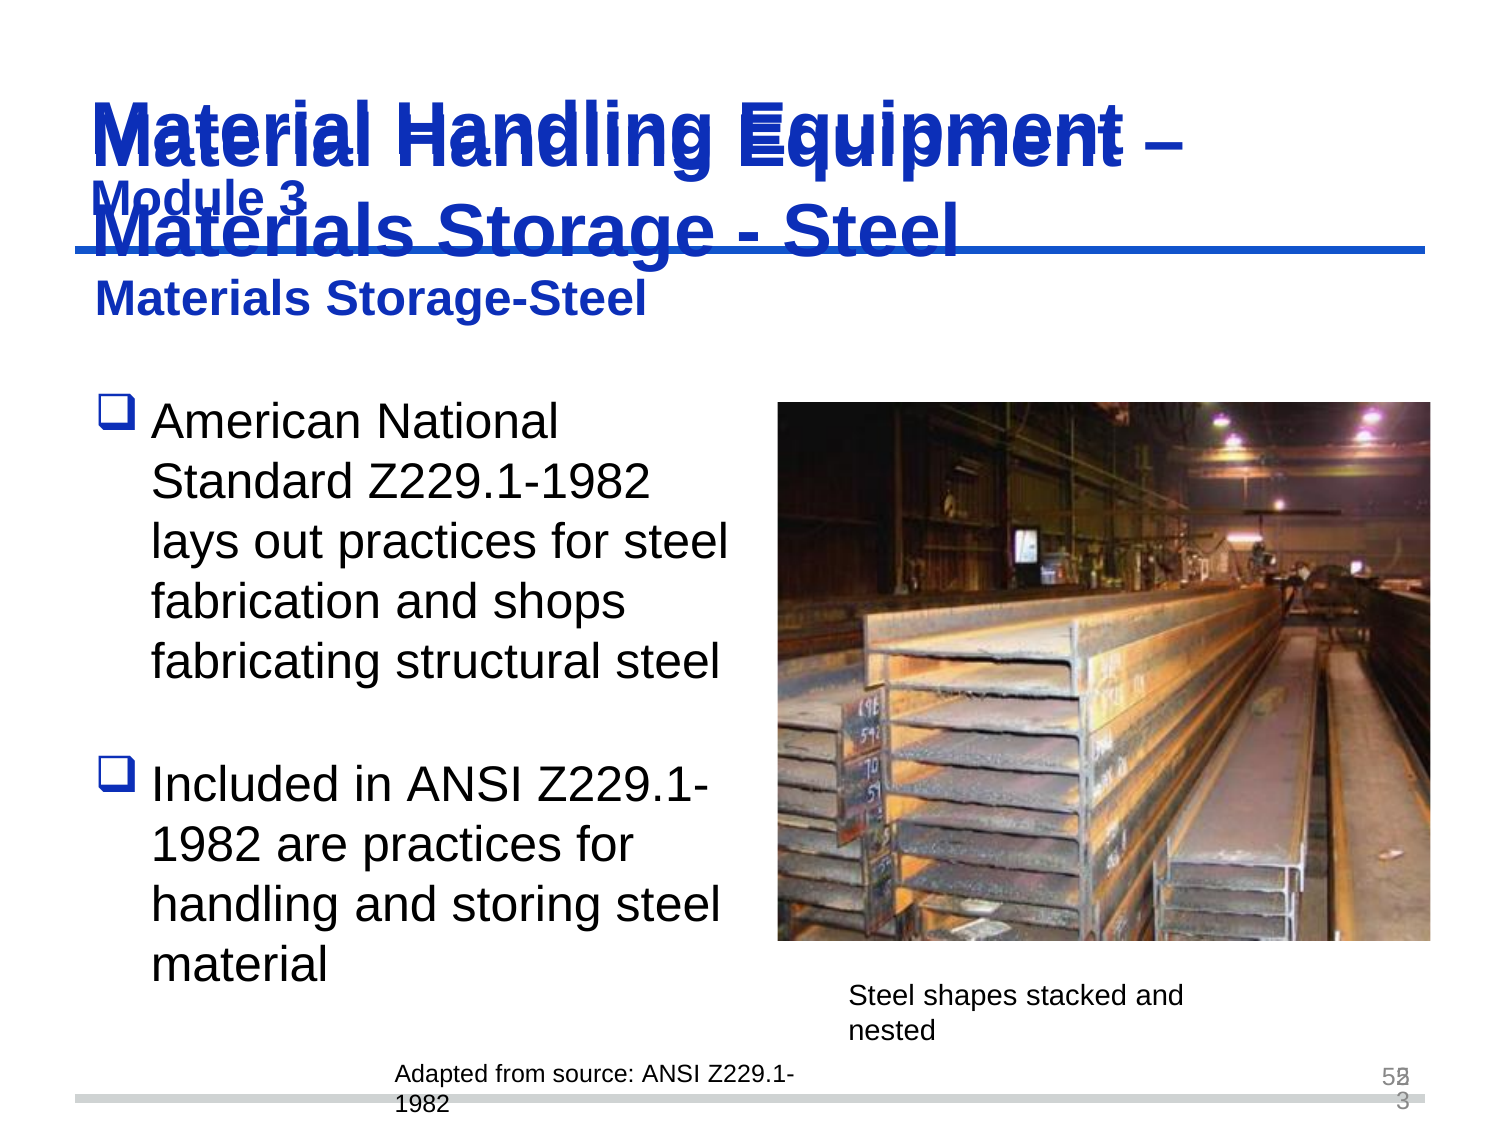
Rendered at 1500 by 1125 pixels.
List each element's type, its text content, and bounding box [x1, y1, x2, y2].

text_box Material Handling Equipment [87, 79, 1125, 165]
title Material Handling Equipment – Materials Storage - Steel [91, 91, 1409, 273]
slide_number 53 [1377, 1059, 1415, 1090]
text_box Steel shapes stacked and nested [846, 975, 1280, 1046]
text_box [777, 402, 1431, 941]
text_box Adapted from source: ANSI Z229.1-1982 [392, 1057, 850, 1118]
text_box Module 3 Materials Storage-Steel American National Standard Z229.1-1982 lays out practices for steel fabrication and shops fabricating structural steel Included in ANSI Z229.1- 1982 are practices for handling and storing steel material [87, 165, 732, 991]
